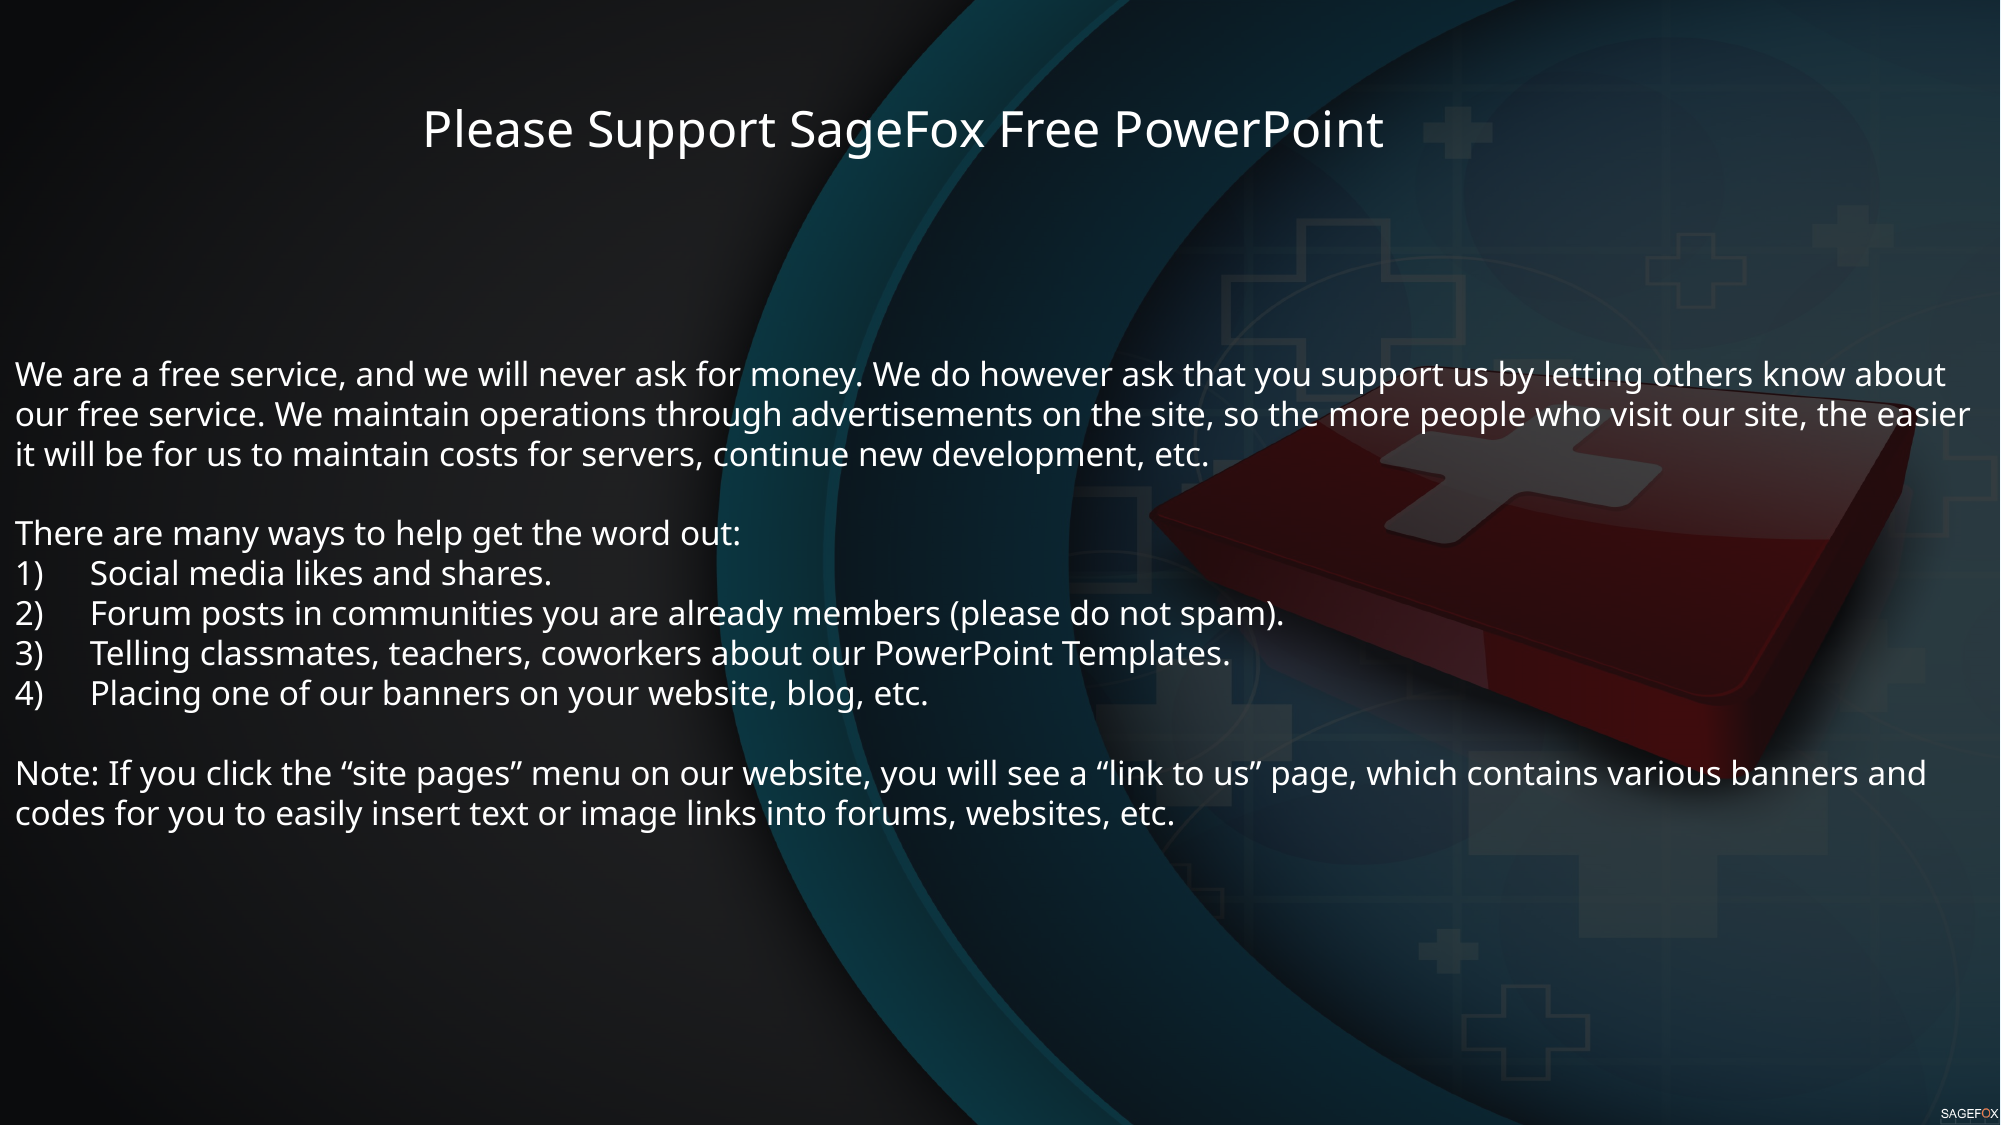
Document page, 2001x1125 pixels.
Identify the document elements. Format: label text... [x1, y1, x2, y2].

text_box We are a free service, and we will never ask for money. We do however ask that you support us by letting others know about our free service. We maintain operations through advertisements on the site, so the more people who visit our site, the easier it will be for us to maintain costs for servers, continue new development, etc. There are many ways to help get the word out: Social media likes and shares. Forum posts in communities you are already members (please do not spam). Telling classmates, teachers, coworkers about our PowerPoint Templates. Placing one of our banners on your website, blog, etc. Note: If you click the “site pages” menu on our website, you will see a “link to us” page, which contains various banners and codes for you to easily insert text or image links into forums, websites, etc. [0, 0, 2000, 1125]
title Please Support SageFox Free PowerPoint [363, 72, 1444, 190]
